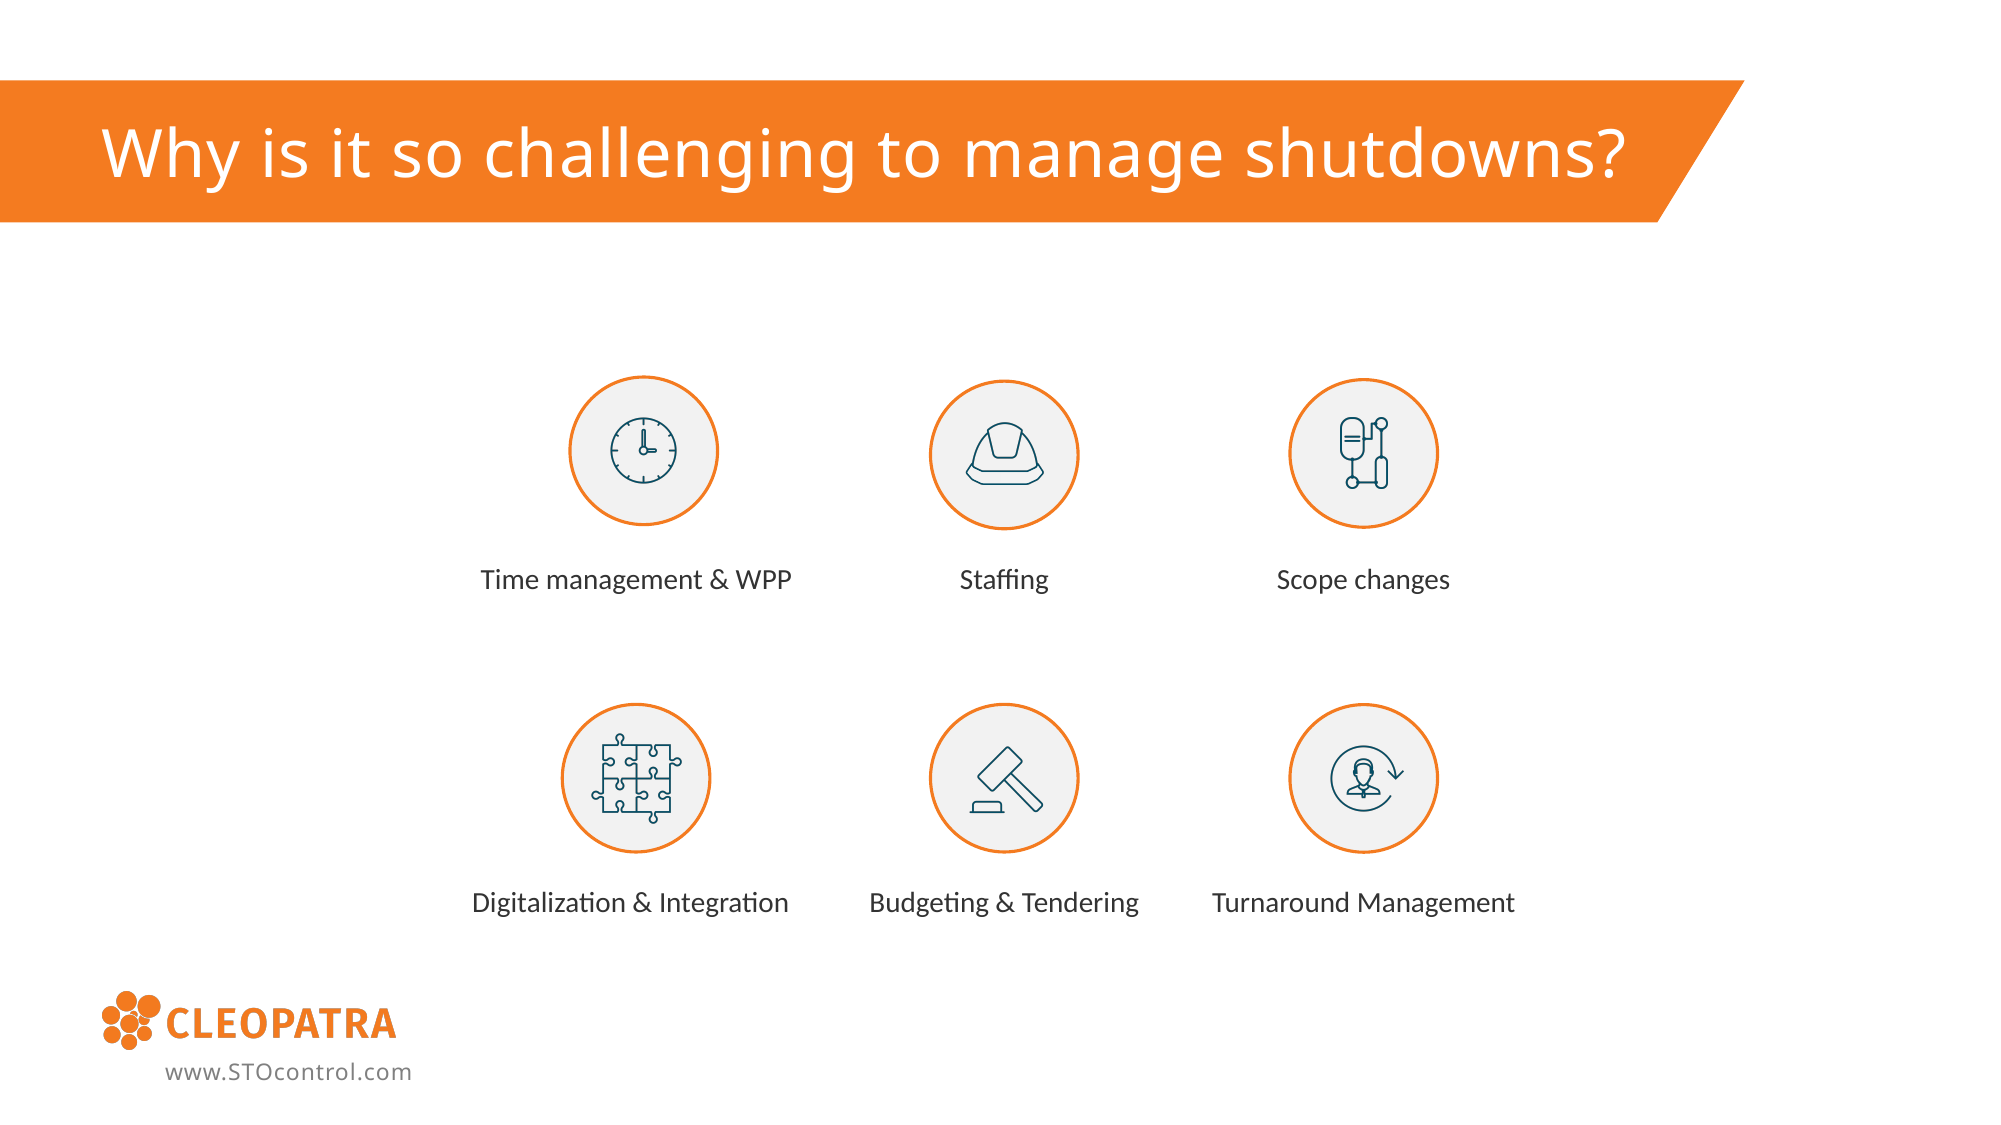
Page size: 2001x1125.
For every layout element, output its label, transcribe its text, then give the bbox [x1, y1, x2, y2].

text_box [569, 376, 718, 525]
picture [101, 991, 396, 1050]
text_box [561, 704, 711, 853]
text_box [446, 559, 1549, 919]
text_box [930, 704, 1079, 853]
text_box www.STOcontrol.com [149, 1044, 522, 1116]
text_box Why is it so challenging to manage shutdowns? [0, 80, 1745, 223]
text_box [930, 380, 1079, 529]
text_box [1289, 704, 1438, 853]
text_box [1289, 379, 1438, 528]
